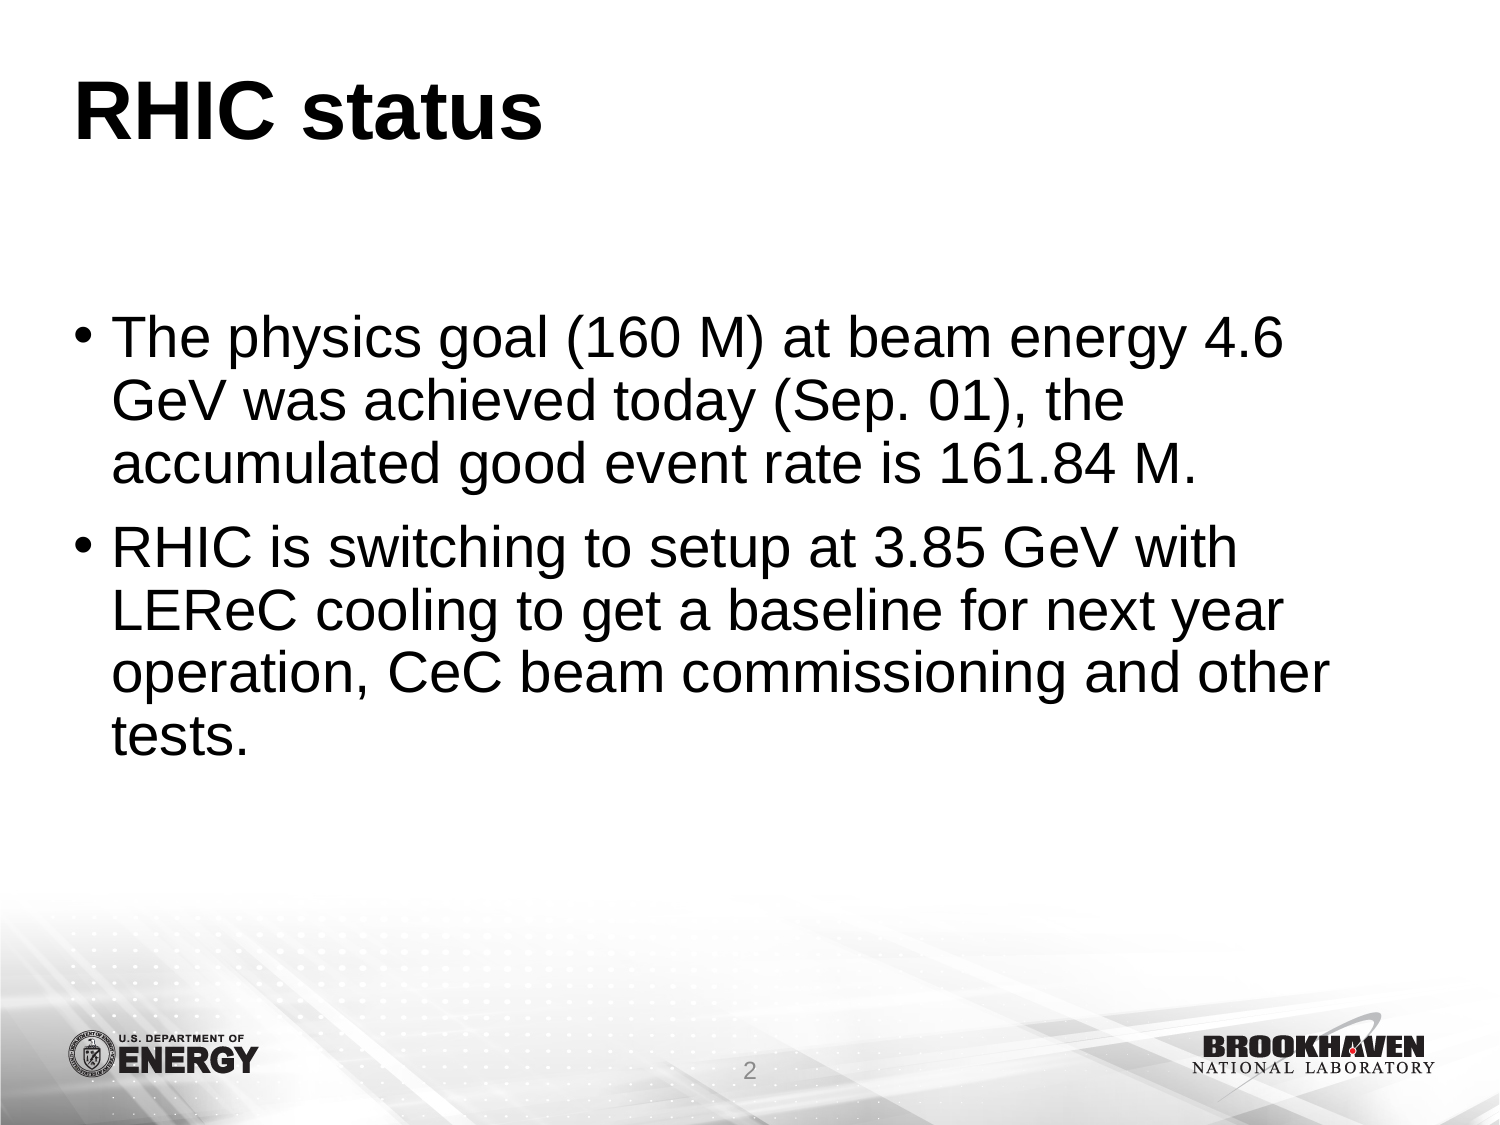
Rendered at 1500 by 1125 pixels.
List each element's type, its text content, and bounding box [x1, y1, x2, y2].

slide_number 2 [581, 1039, 919, 1100]
list The physics goal (160 M) at beam energy 4.6 GeV was achieved today (Sep. 01), the accumulated good event rate is 161.84 M. RHIC is switching to setup at 3.85 GeV with LEReC cooling to get a baseline for next year operation, CeC beam commissioning and other tests. [58, 299, 1425, 944]
picture [0, 0, 1500, 1125]
title RHIC status [58, 59, 1425, 278]
